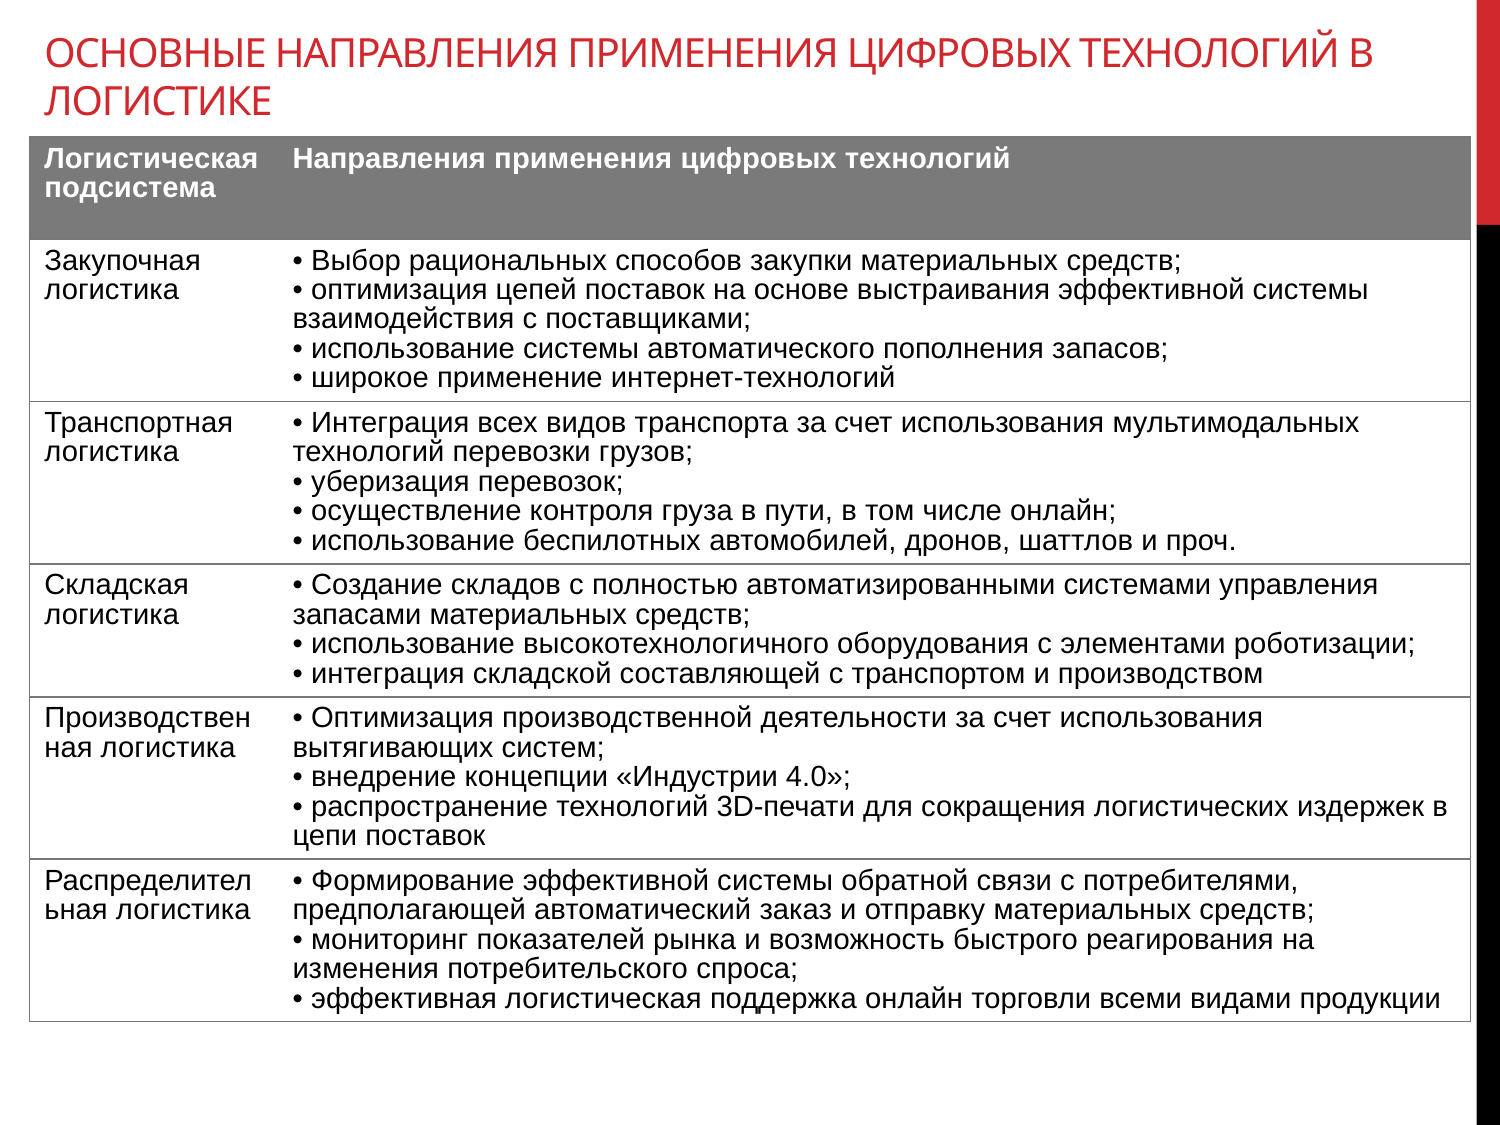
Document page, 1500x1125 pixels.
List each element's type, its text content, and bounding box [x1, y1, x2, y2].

table_cell • Создание складов с полностью автоматизированными системами управления запасами материальных средств; • использование высокотехнологичного оборудования с элементами роботизации; • интеграция складской составляющей с транспортом и производством [278, 565, 1470, 696]
table_header Направления применения цифровых технологий [278, 138, 1470, 238]
table_cell Складская логистика [30, 565, 278, 696]
table_cell • Выбор рациональных способов закупки материальных средств; • оптимизация цепей поставок на основе выстраивания эффективной системы взаимодействия с поставщиками; • использование системы автоматического пополнения запасов; • широкое применение интернет-технологий [278, 240, 1470, 401]
table_cell • Формирование эффективной системы обратной связи с потребителями, предполагающей автоматический заказ и отправку материальных средств; • мониторинг показателей рынка и возможность быстрого реагирования на изменения потребительского спроса; • эффективная логистическая поддержка онлайн торговли всеми видами продукции [278, 860, 1470, 1021]
table_cell • Оптимизация производственной деятельности за счет использования вытягивающих систем; • внедрение концепции «Индустрии 4.0»; • распространение технологий 3D-печати для сокращения логистических издержек в цепи поставок [278, 698, 1470, 858]
table_cell Распределительная логистика [30, 860, 278, 1021]
table_cell Производственная логистика [30, 698, 278, 858]
table_cell Транспортная логистика [30, 402, 278, 563]
table_header Логистическая подсистема [30, 138, 278, 238]
title Основные направления применения цифровых технологий в логистике [29, 19, 1436, 132]
table_cell • Интеграция всех видов транспорта за счет использования мультимодальных технологий перевозки грузов; • уберизация перевозок; • осуществление контроля груза в пути, в том числе онлайн; • использование беспилотных автомобилей, дронов, шаттлов и проч. [278, 402, 1470, 563]
table_cell Закупочная логистика [30, 240, 278, 401]
